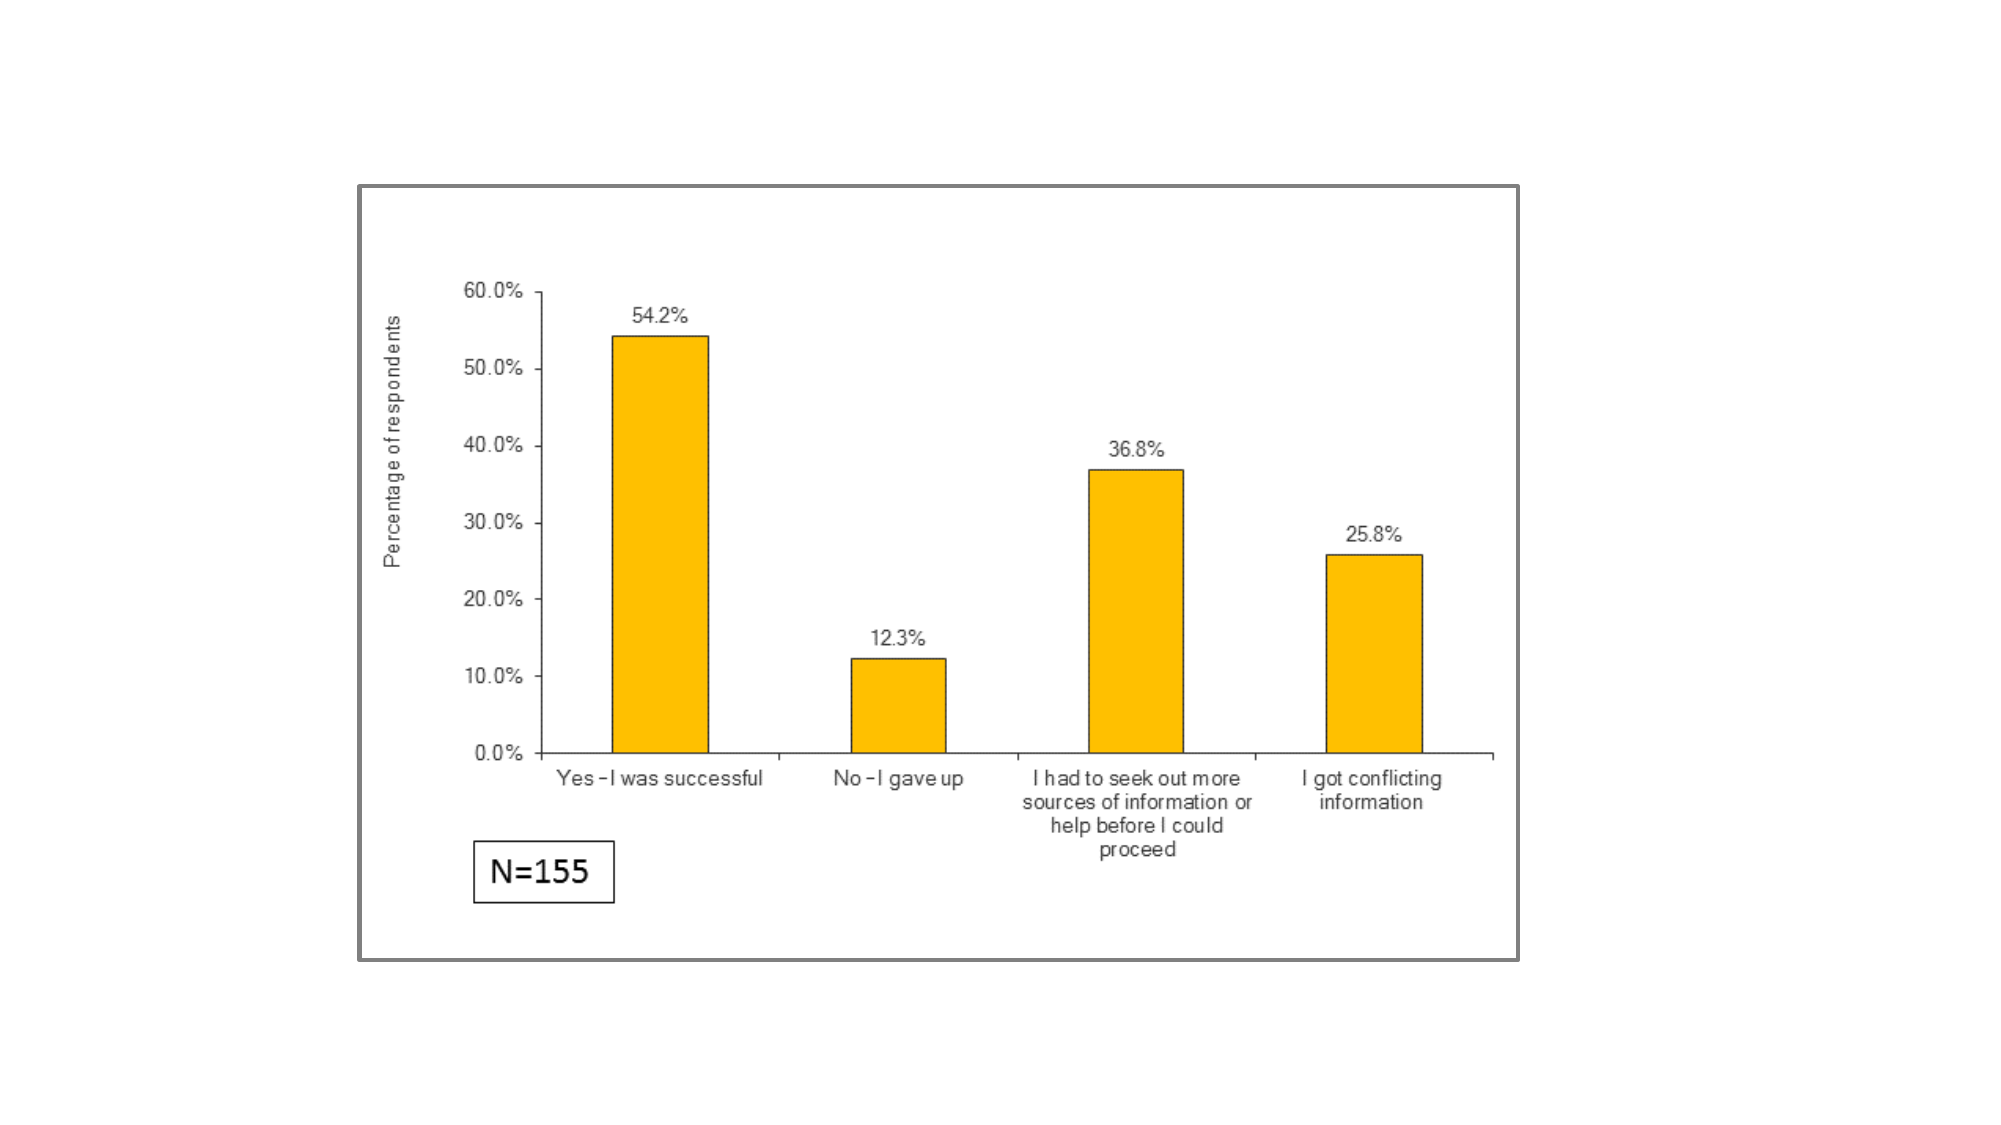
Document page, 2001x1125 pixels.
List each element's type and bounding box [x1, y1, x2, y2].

picture [361, 188, 1516, 959]
